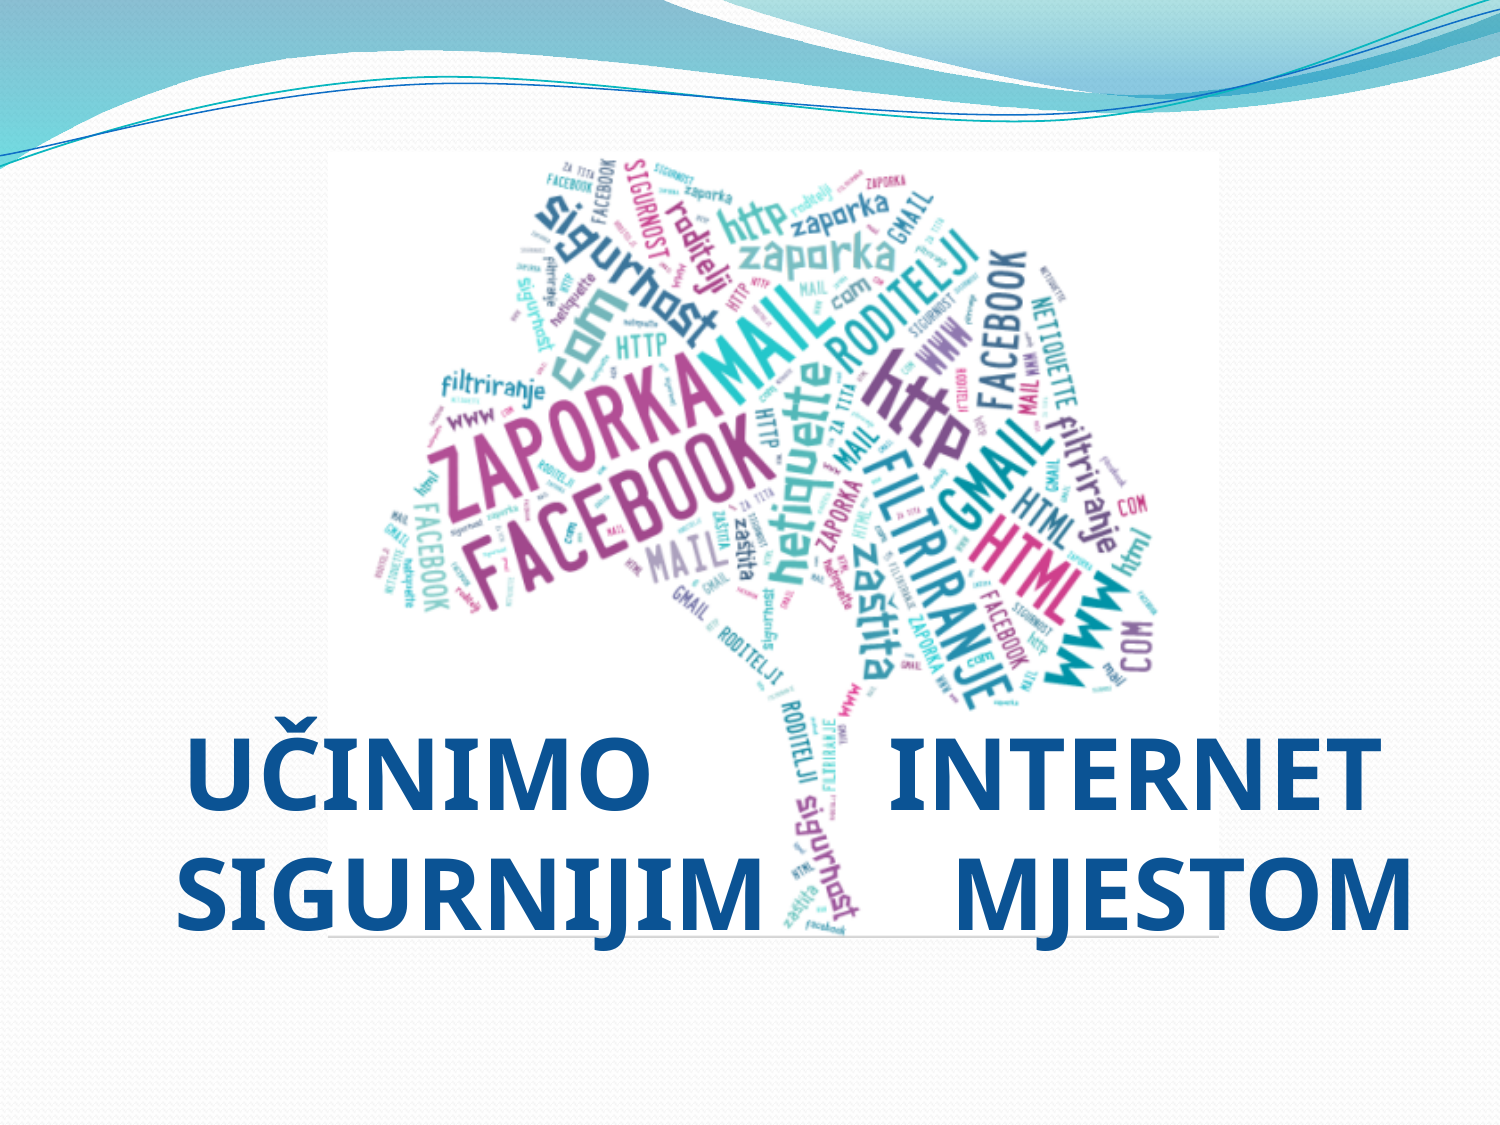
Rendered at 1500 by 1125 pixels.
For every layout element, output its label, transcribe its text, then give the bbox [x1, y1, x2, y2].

text_box UČINIMO INTERNET SIGURNIJIM MJESTOM [46, 703, 1500, 958]
picture [327, 152, 1219, 939]
